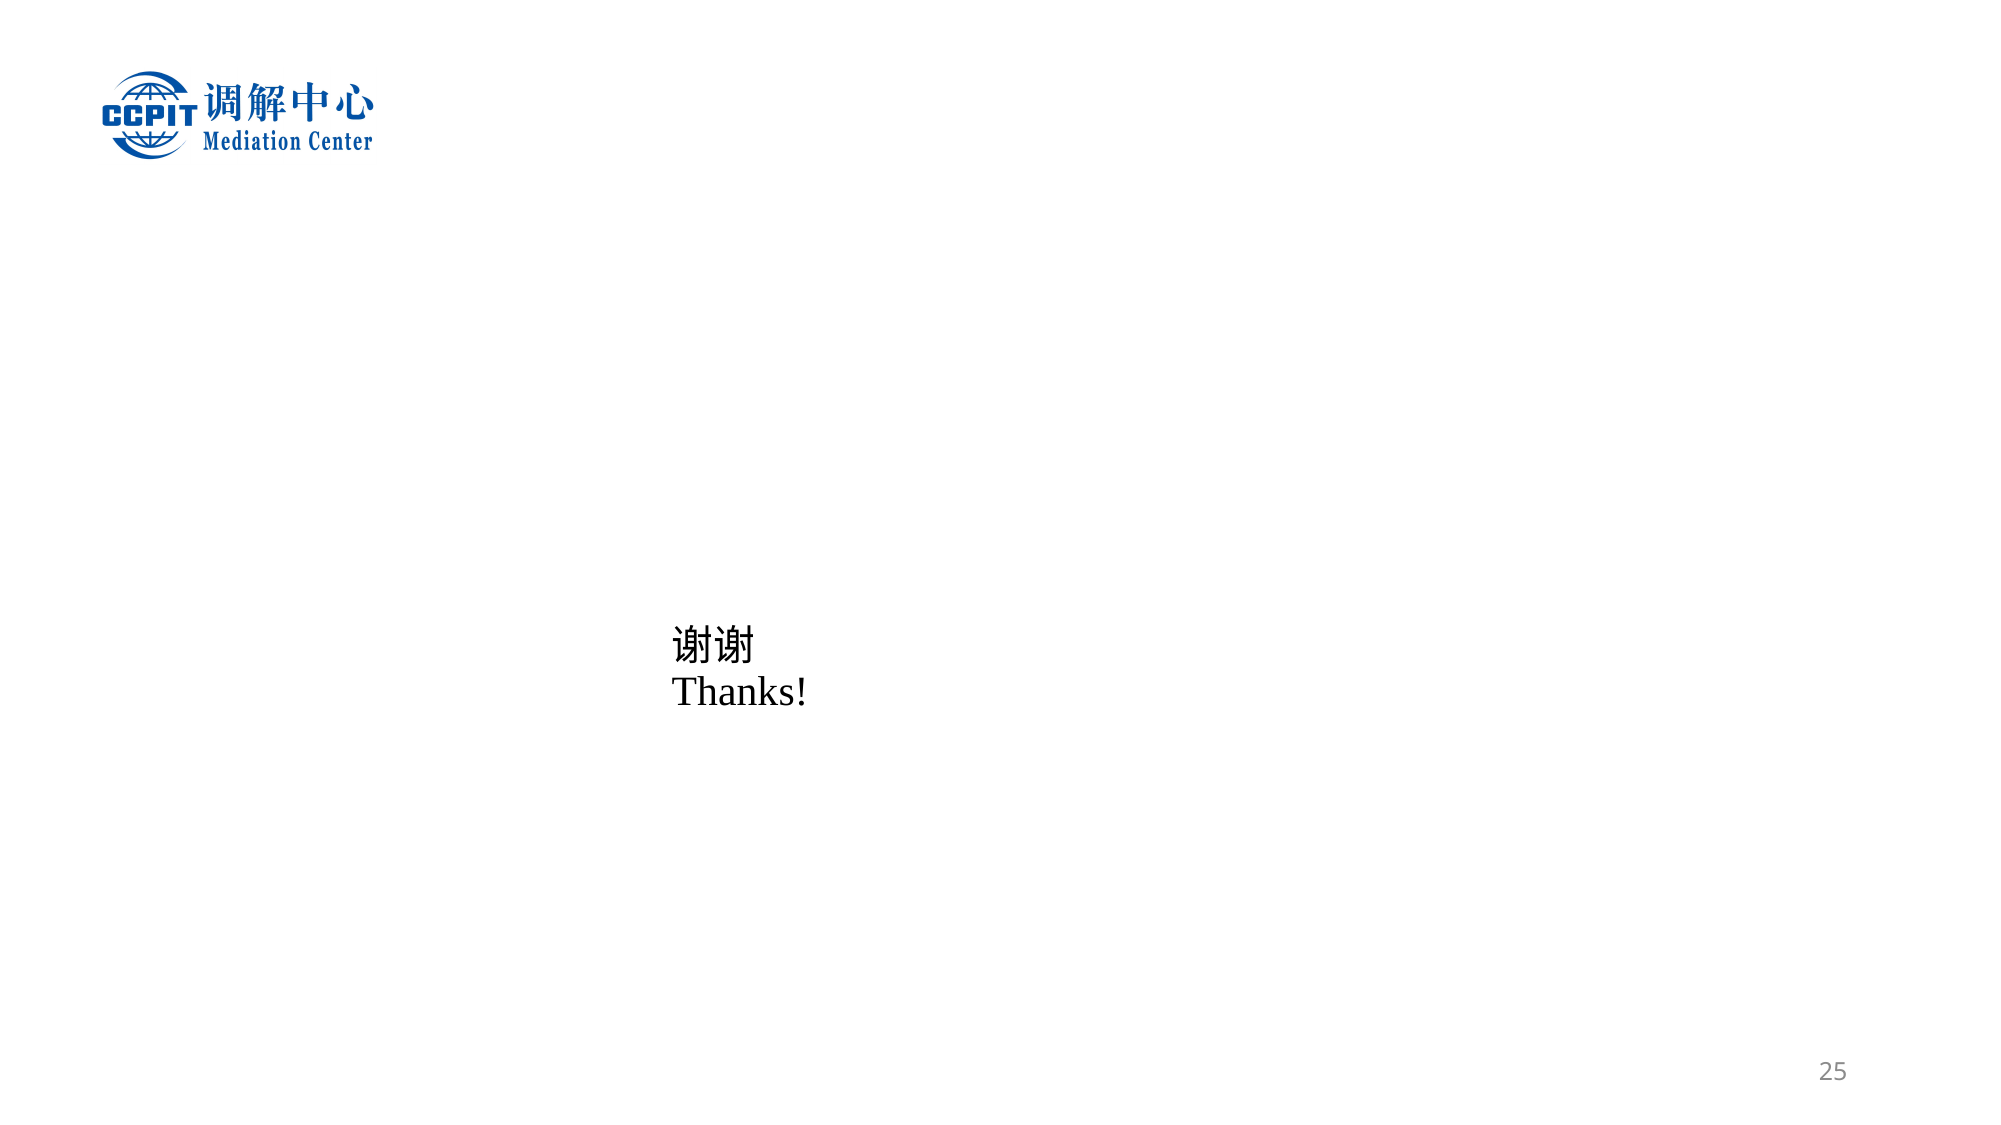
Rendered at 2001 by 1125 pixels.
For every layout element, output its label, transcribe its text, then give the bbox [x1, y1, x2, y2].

title 谢谢 Thanks! [656, 409, 1369, 723]
picture [98, 67, 377, 165]
slide_number 25 [1412, 1042, 1863, 1103]
